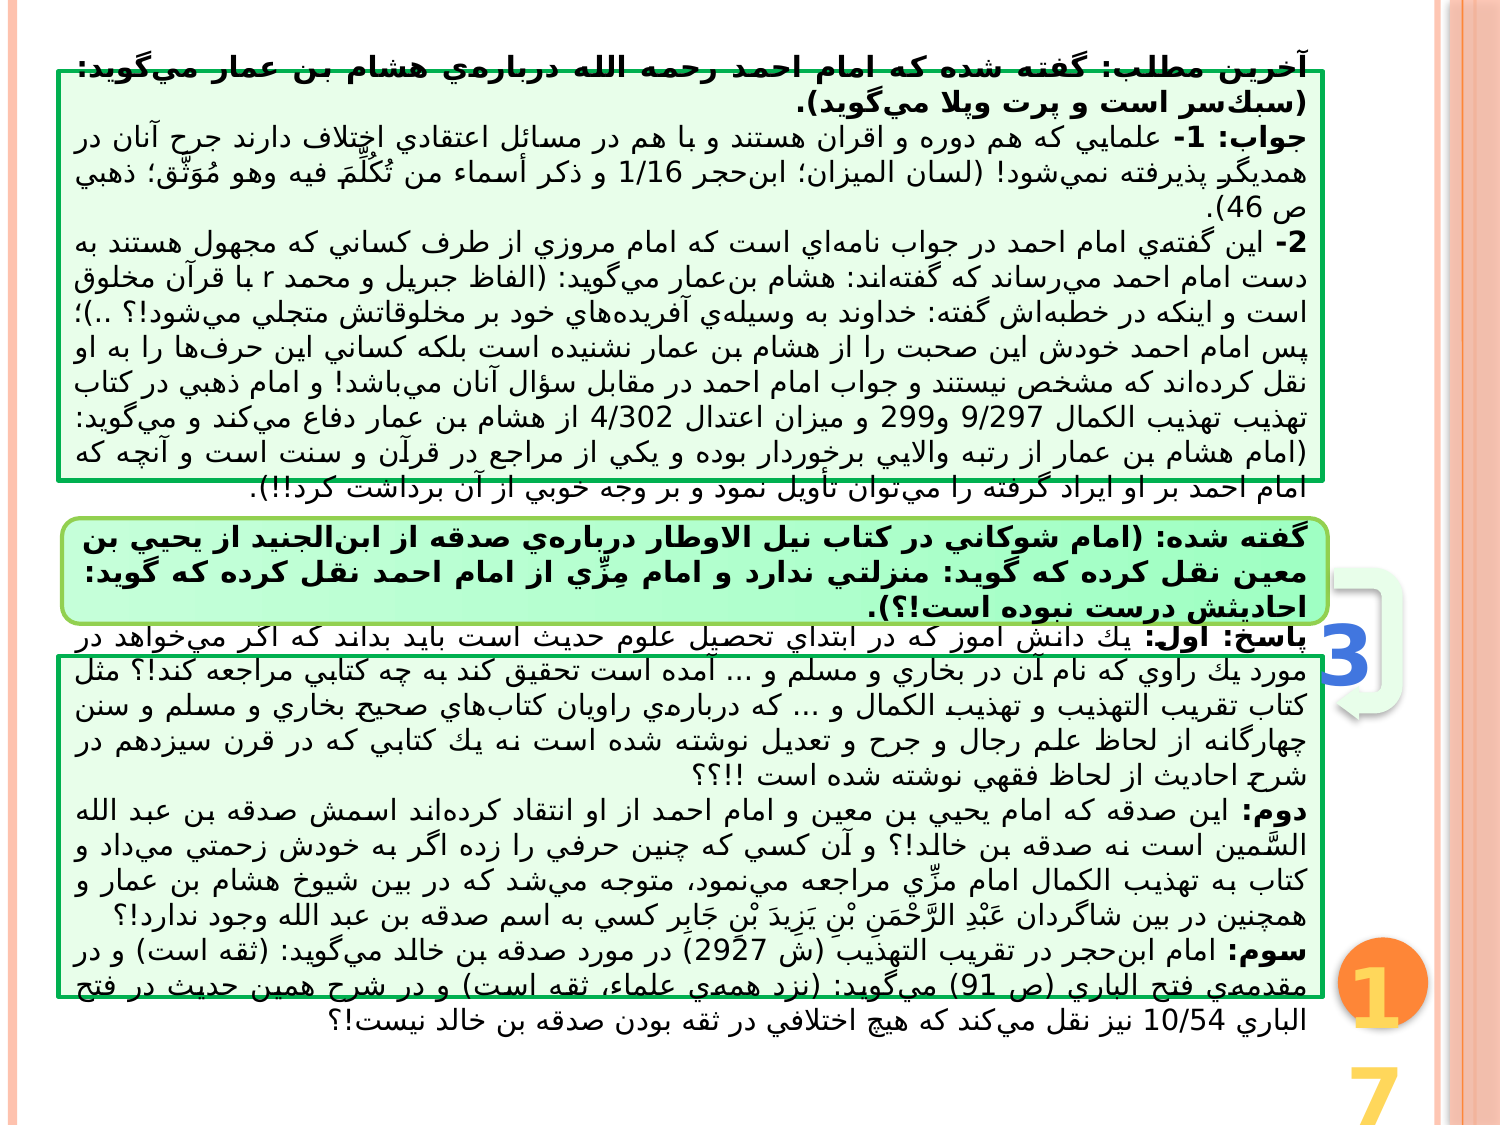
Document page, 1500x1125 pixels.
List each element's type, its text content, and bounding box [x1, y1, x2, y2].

text_box گفته شده: (امام شوكاني در كتاب نيل الاوطار درباره‌ي صدقه از ابن‌الجنيد از يحيي بن معين نقل كرده كه گويد: منزلتي ندارد و امام مِزِّي از امام احمد نقل كرده كه گويد: احاديثش درست نبوده است!؟). [59, 516, 1330, 626]
text_box [1331, 565, 1405, 722]
text_box آخرين مطلب: گفته شده كه امام احمد رحمه الله درباره‌ي هشام بن عمار مي‌گويد: (سبك‌سر است و پرت وپلا مي‌گويد). جواب: 1- علمايي كه هم دوره و اقران هستند و با هم در مسائل اعتقادي اختلاف دارند جرح آنان در همديگر پذيرفته نمي‌شود! (لسان الميزان؛ ابن‌حجر 1/16 و ذكر أسماء من تُكُلِّمَ فيه وهو مُوَثَّق؛ ذهبي ص 46). 2- اين گفته‌ي امام احمد در جواب نامه‌اي است كه امام مروزي از طرف كساني كه مجهول هستند به دست امام احمد مي‌رساند كه گفته‌اند: هشام بن‌عمار مي‌گويد: (الفاظ جبريل و محمد r با قرآن مخلوق است و اينكه در خطبه‌اش گفته: خداوند به وسيله‌ي آفريده‌هاي خود بر مخلوقاتش متجلي مي‌شود!؟ ..)؛ پس امام احمد خودش اين صحبت را از هشام بن عمار نشنيده است بلكه كساني اين حرف‌ها را به او نقل كرده‌اند كه مشخص نيستند و جواب امام احمد در مقابل سؤال آنان مي‌باشد! و امام ذهبي در كتاب تهذيب تهذيب الكمال 9/297 و299 و ميزان اعتدال 4/302 از هشام بن عمار دفاع مي‌كند و مي‌گويد: (امام هشام بن عمار از رتبه والايي برخوردار بوده و يكي از مراجع در قرآن و سنت است و آنچه كه امام احمد بر او ايراد گرفته‌ را مي‌توان تأويل نمود و بر وجه خوبي از آن برداشت كرد!!). [56, 69, 1325, 483]
text_box 17 [1313, 938, 1438, 1125]
text_box پاسخ: اول: يك دانش آموز كه در ابتداي تحصيل علوم حديث است بايد بداند كه اگر مي‌خواهد در مورد يك راوي‌ كه نام آن در بخاري و مسلم و ... آمده است تحقيق كند به چه كتابي مراجعه كند!؟ مثل كتاب تقريب التهذيب و تهذيب الكمال و ... كه درباره‌ي راويان كتاب‌هاي صحيح بخاري و مسلم و سنن چهارگانه از لحاظ علم رجال و جرح و تعديل نوشته شده است نه يك كتابي كه در قرن سيزدهم در شرح احاديث از لحاظ فقهي نوشته شده است !!؟؟ دوم: اين صدقه كه امام يحيي بن معين و امام احمد از او انتقاد كرده‌اند اسمش صدقه بن عبد الله السَّمين است نه صدقه بن خالد!؟ و آن كسي كه چنين حرفي را زده اگر به خودش زحمتي مي‌داد و كتاب به تهذيب الكمال امام مزِّي مراجعه مي‌نمود، متوجه مي‌شد كه در بين شيوخ هشام بن عمار و همچنين در بين شاگردان عَبْدِ الرَّحْمَنِ بْنِ يَزِيدَ بْنِ جَابِر كسي به اسم صدقه ‌بن عبد الله وجود ندارد!؟ سوم: امام ابن‌حجر در تقريب التهذيب (ش 2927) در مورد صدقه بن خالد مي‌گويد: (ثقه است) و در مقدمه‌ي فتح الباري (ص 91) مي‌گويد: (نزد همه‌ي علماء، ثقه است) و در شرح همين حديث در فتح الباري 10/54 نيز نقل مي‌كند كه هيچ اختلافي در ثقه بودن صدقه بن خالد نيست!؟ [56, 654, 1325, 999]
text_box 3 [1319, 594, 1390, 710]
